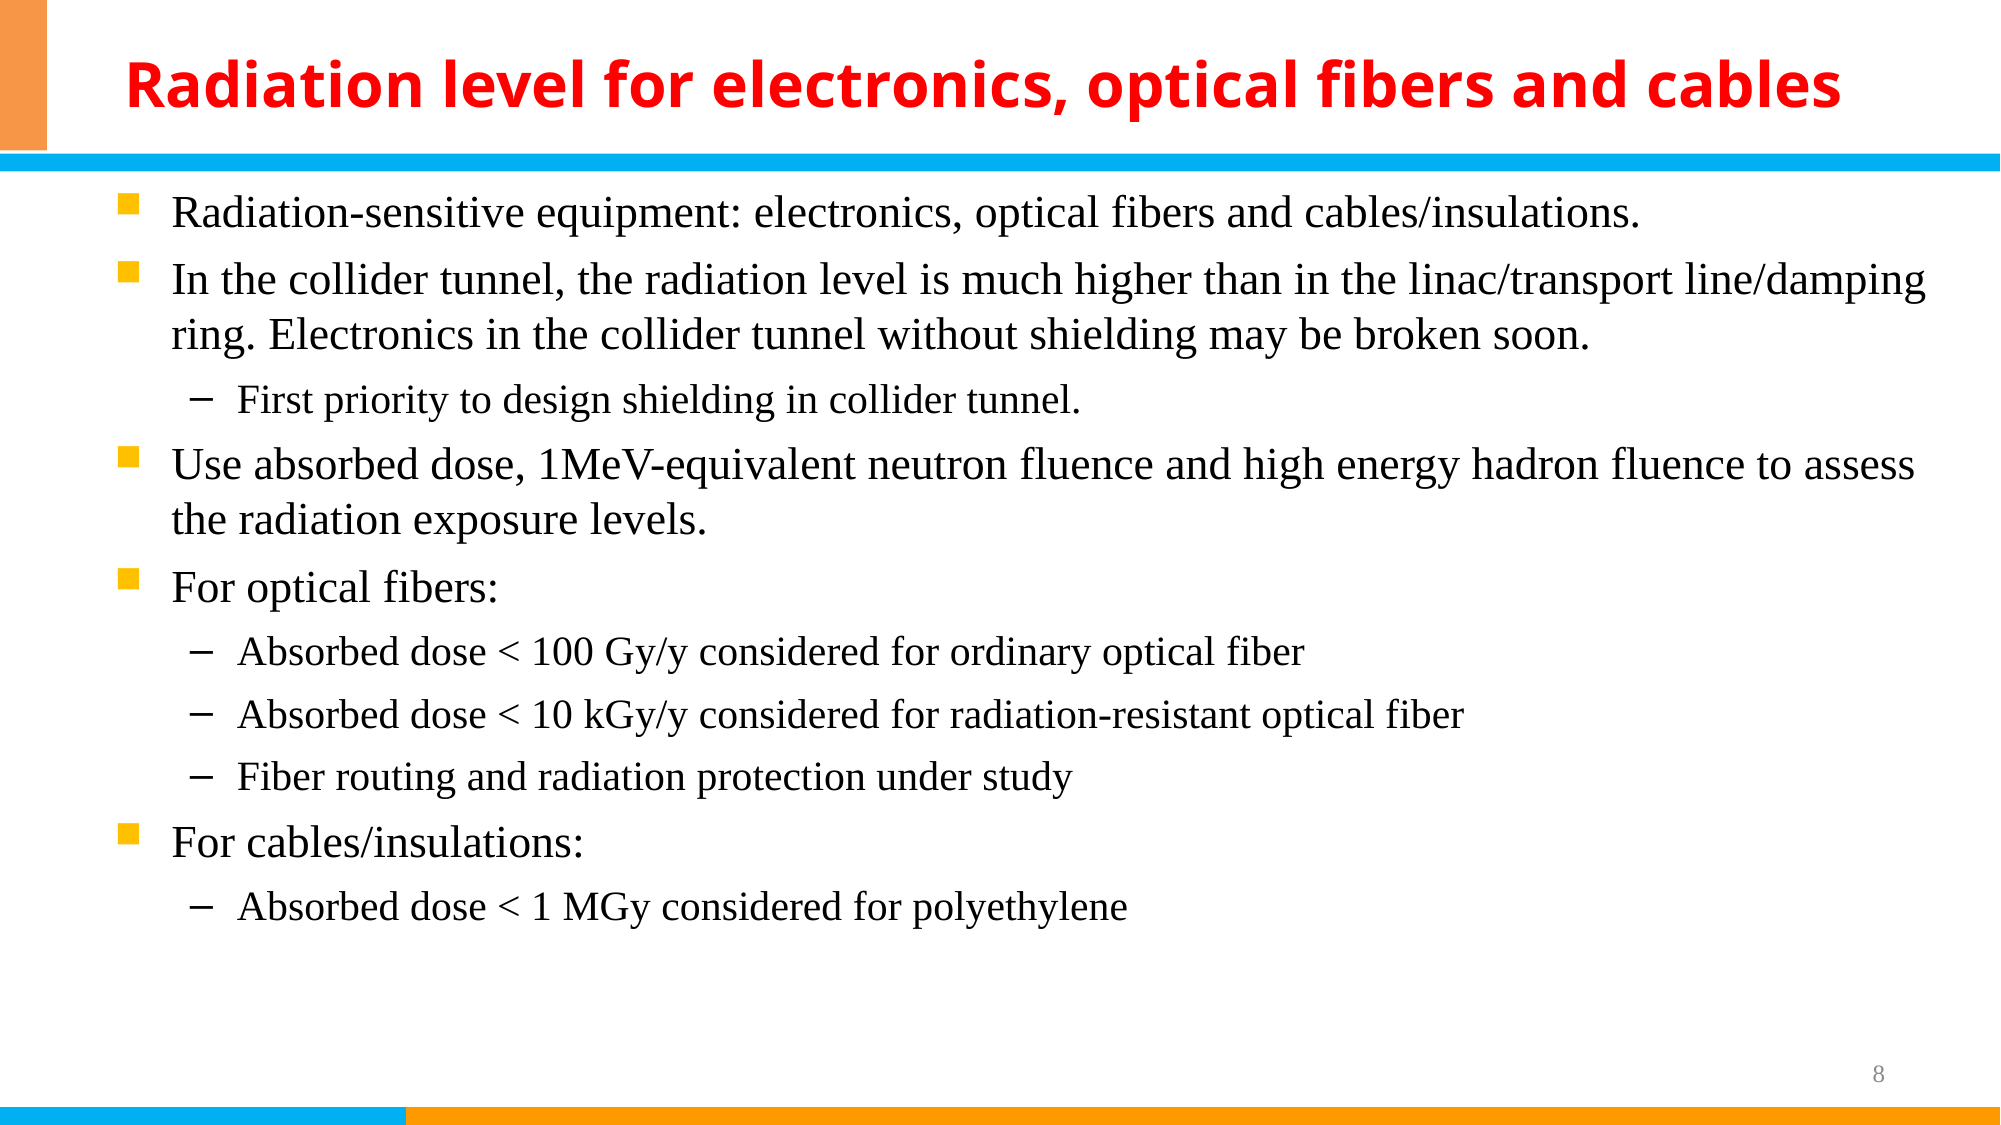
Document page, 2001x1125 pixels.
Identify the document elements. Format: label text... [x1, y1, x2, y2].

list Radiation-sensitive equipment: electronics, optical fibers and cables/insulations. In the collider tunnel, the radiation level is much higher than in the linac/transport line/damping ring. Electronics in the collider tunnel without shielding may be broken soon. First priority to design shielding in collider tunnel. Use absorbed dose, 1MeV-equivalent neutron fluence and high energy hadron fluence to assess the radiation exposure levels. For optical fibers: Absorbed dose < 100 Gy/y considered for ordinary optical fiber Absorbed dose < 10 kGy/y considered for radiation-resistant optical fiber Fiber routing and radiation protection under study For cables/insulations: Absorbed dose < 1 MGy considered for polyethylene [99, 173, 1967, 1107]
title Radiation level for electronics, optical fibers and cables [109, 23, 1875, 143]
slide_number 8 [1433, 1042, 1900, 1103]
